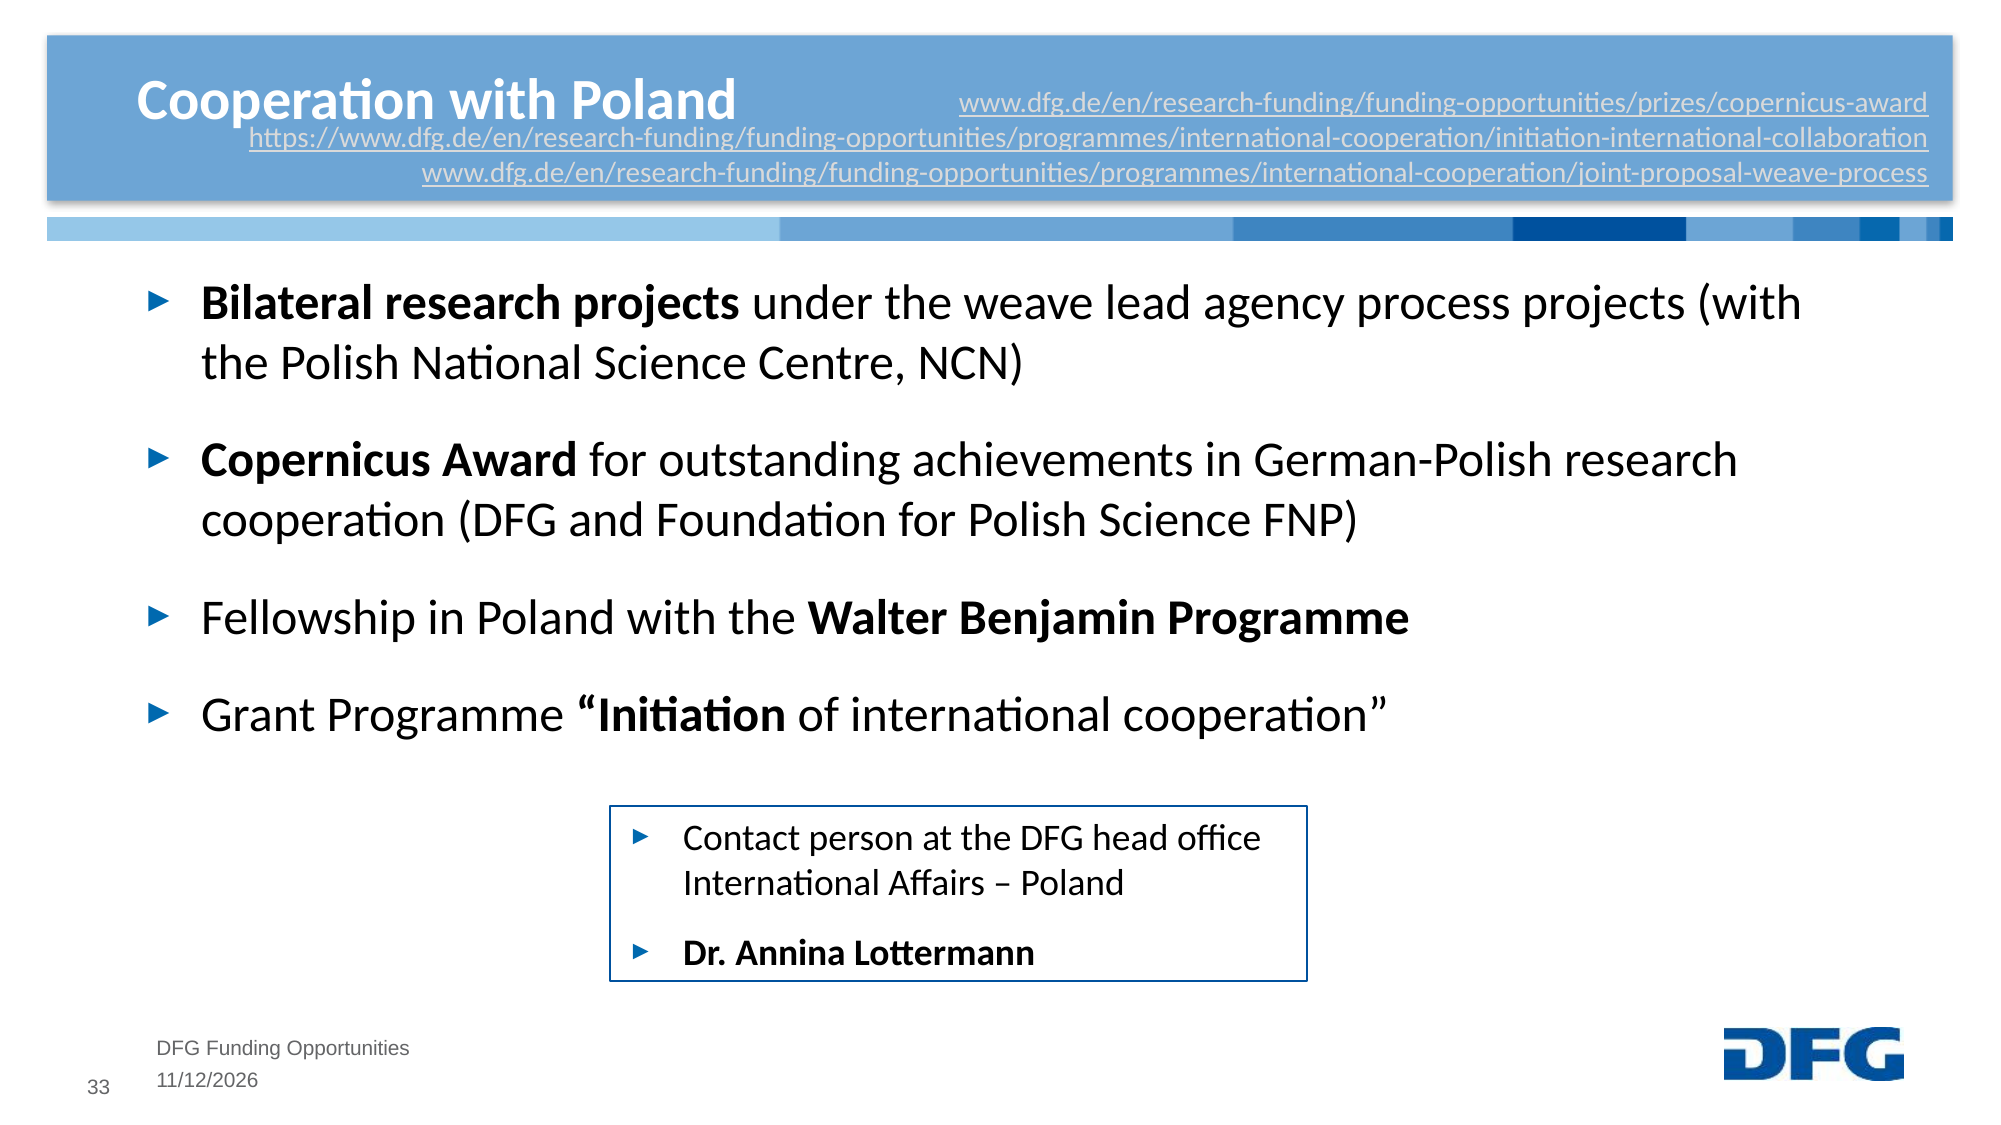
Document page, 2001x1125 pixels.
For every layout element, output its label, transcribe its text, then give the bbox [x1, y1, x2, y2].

title Cooperation with Poland [137, 60, 1870, 106]
slide_number 33 [23, 1073, 110, 1114]
picture [47, 217, 1953, 241]
text_box 4/17/2024 [141, 1060, 1533, 1100]
text_box DFG Funding Opportunities [141, 1027, 1533, 1060]
text_box Contact person at the DFG head office International Affairs – Poland Dr. Annina Lottermann [610, 805, 1308, 981]
text_box www.dfg.de/en/research-funding/funding-opportunities/prizes/copernicus-award https://www.dfg.de/en/research-funding/funding-opportunities/programmes/international-cooperation/initiation-international-collaboration www.dfg.de/en/research-funding/funding-opportunities/programmes/international-cooperation/joint-proposal-weave-process [233, 76, 1944, 197]
list Bilateral research projects under the weave lead agency process projects (with the Polish National Science Centre, NCN) Copernicus Award for outstanding achievements in German-Polish research cooperation (DFG and Foundation for Polish Science FNP) Fellowship in Poland with the Walter Benjamin Programme Grant Programme “Initiation of international cooperation” [141, 268, 1969, 1083]
